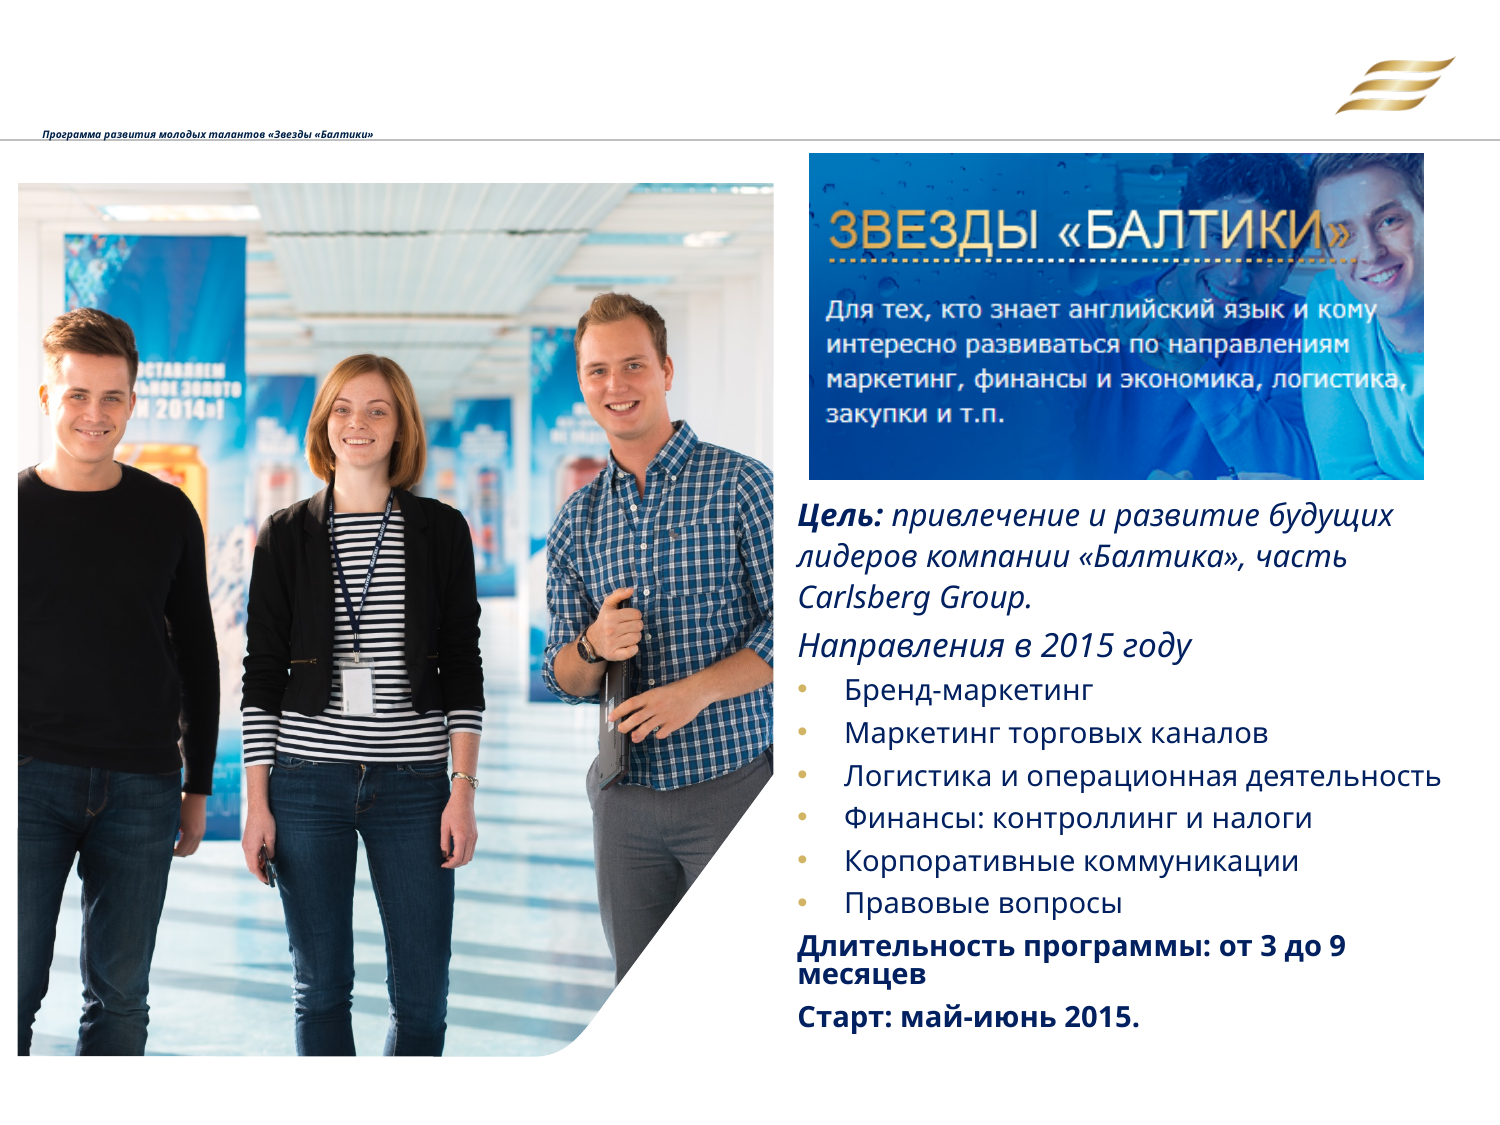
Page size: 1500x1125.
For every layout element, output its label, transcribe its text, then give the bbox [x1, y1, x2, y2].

list Цель: привлечение и развитие будущих лидеров компании «Балтика», часть Carlsberg Group. Направления в 2015 году Бренд-маркетинг Маркетинг торговых каналов Логистика и операционная деятельность Финансы: контроллинг и налоги Корпоративные коммуникации Правовые вопросы Длительность программы: от 3 до 9 месяцев Старт: май-июнь 2015. [796, 491, 1471, 1095]
picture [1335, 56, 1456, 115]
picture [17, 182, 774, 1057]
title Программа развития молодых талантов «Звезды «Балтики» [42, 45, 1164, 156]
picture [1377, 332, 1381, 342]
picture [808, 153, 1424, 480]
